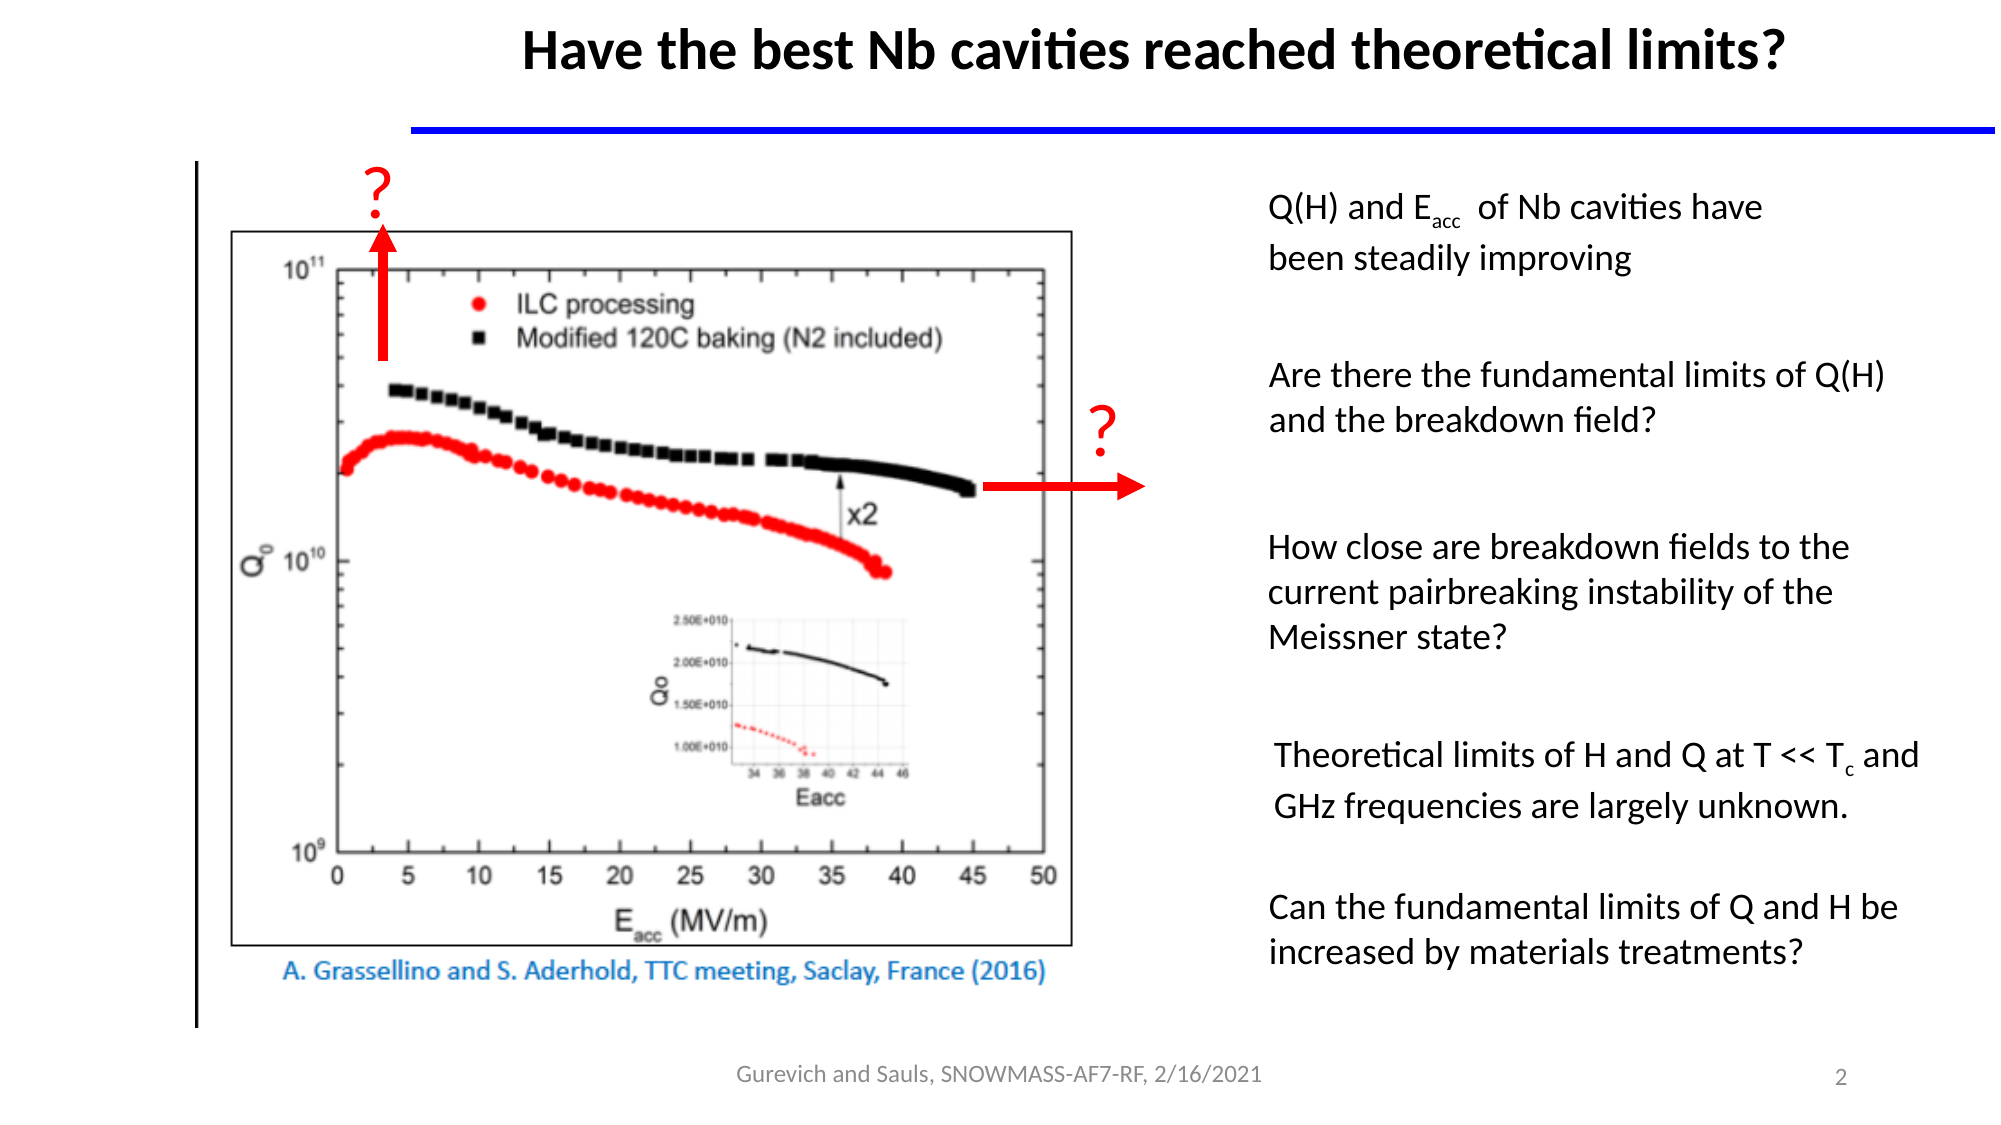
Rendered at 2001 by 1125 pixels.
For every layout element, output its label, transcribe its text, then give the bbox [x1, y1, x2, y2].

text_box Q(H) and Eacc of Nb cavities have been steadily improving [1253, 174, 1849, 286]
text_box Theoretical limits of H and Q at T << Tc and GHz frequencies are largely unknown. [1259, 722, 1944, 834]
slide_number 2 [1412, 1044, 1863, 1105]
text_box Can the fundamental limits of Q and H be increased by materials treatments? [1254, 874, 1923, 980]
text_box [195, 136, 1146, 1029]
footer Gurevich and Sauls, SNOWMASS-AF7-RF, 2/16/2021 [662, 1042, 1338, 1103]
text_box How close are breakdown fields to the current pairbreaking instability of the Meissner state? [1253, 514, 1924, 664]
title Have the best Nb cavities reached theoretical limits? [507, 0, 2000, 160]
text_box Are there the fundamental limits of Q(H) and the breakdown field? [1254, 298, 1910, 448]
